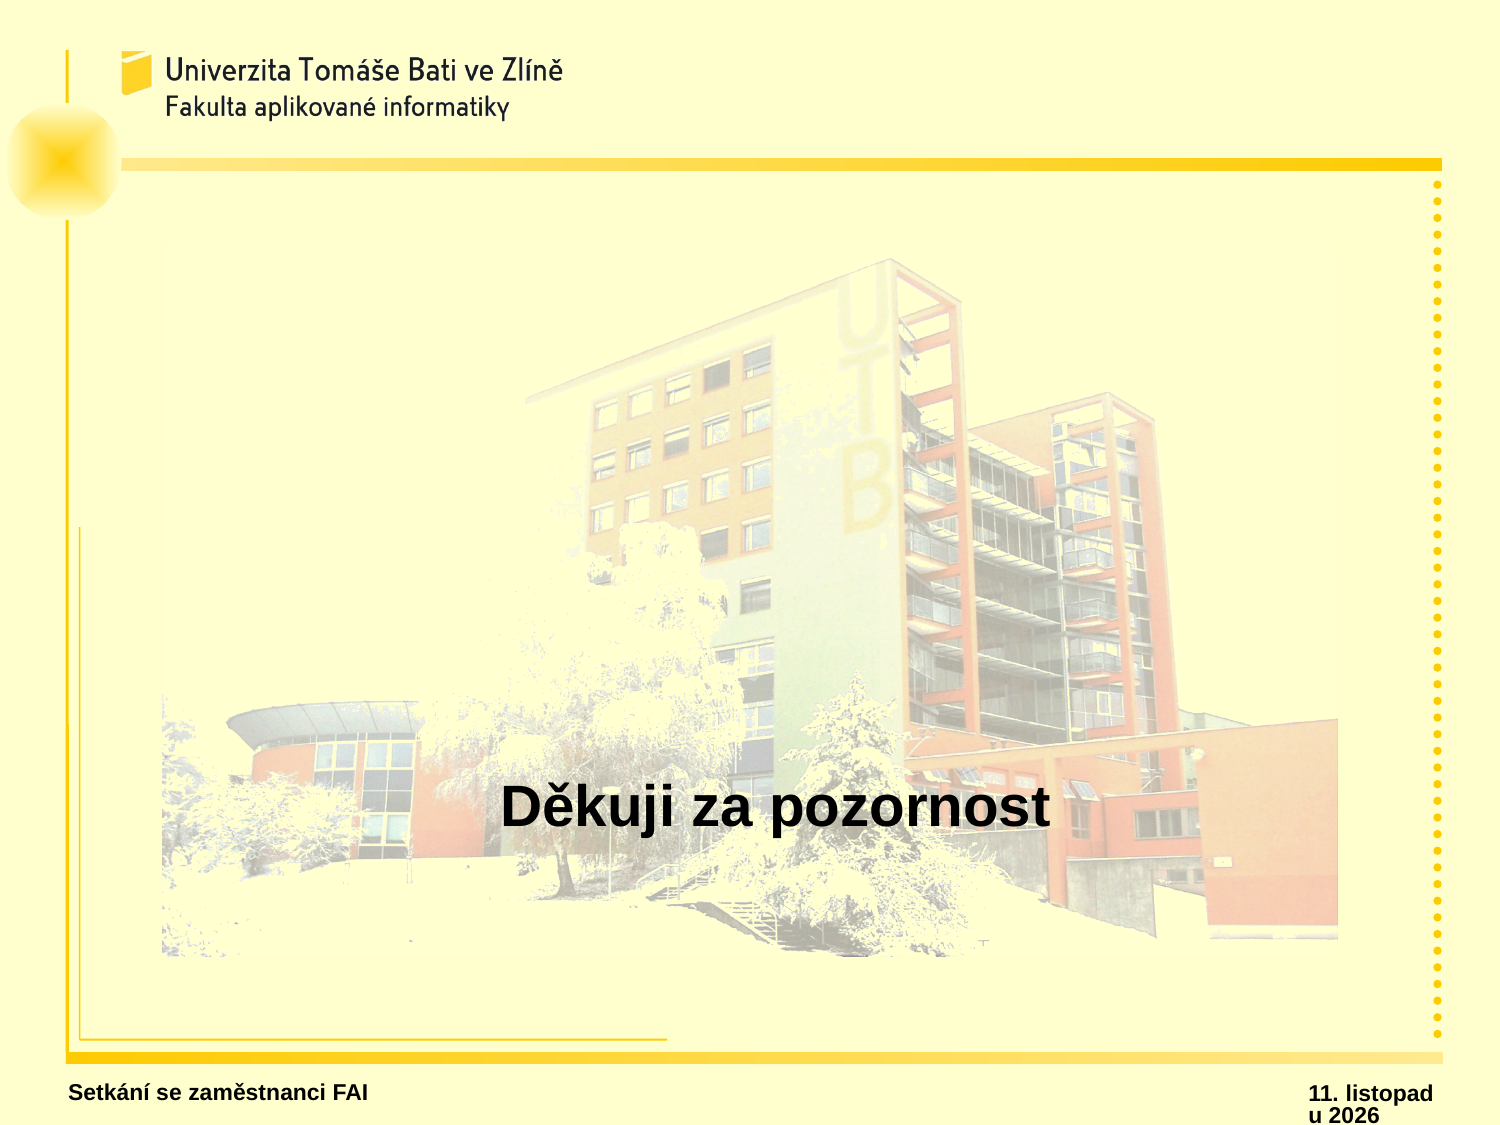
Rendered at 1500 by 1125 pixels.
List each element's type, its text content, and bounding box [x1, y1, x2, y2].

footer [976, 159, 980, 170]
slide_number 26. ledna 2020 [1292, 1070, 1458, 1107]
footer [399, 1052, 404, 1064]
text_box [161, 243, 1339, 957]
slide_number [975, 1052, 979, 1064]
footer Setkání se zaměstnanci FAI [52, 1070, 727, 1107]
picture [61, 7, 621, 168]
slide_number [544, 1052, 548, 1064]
